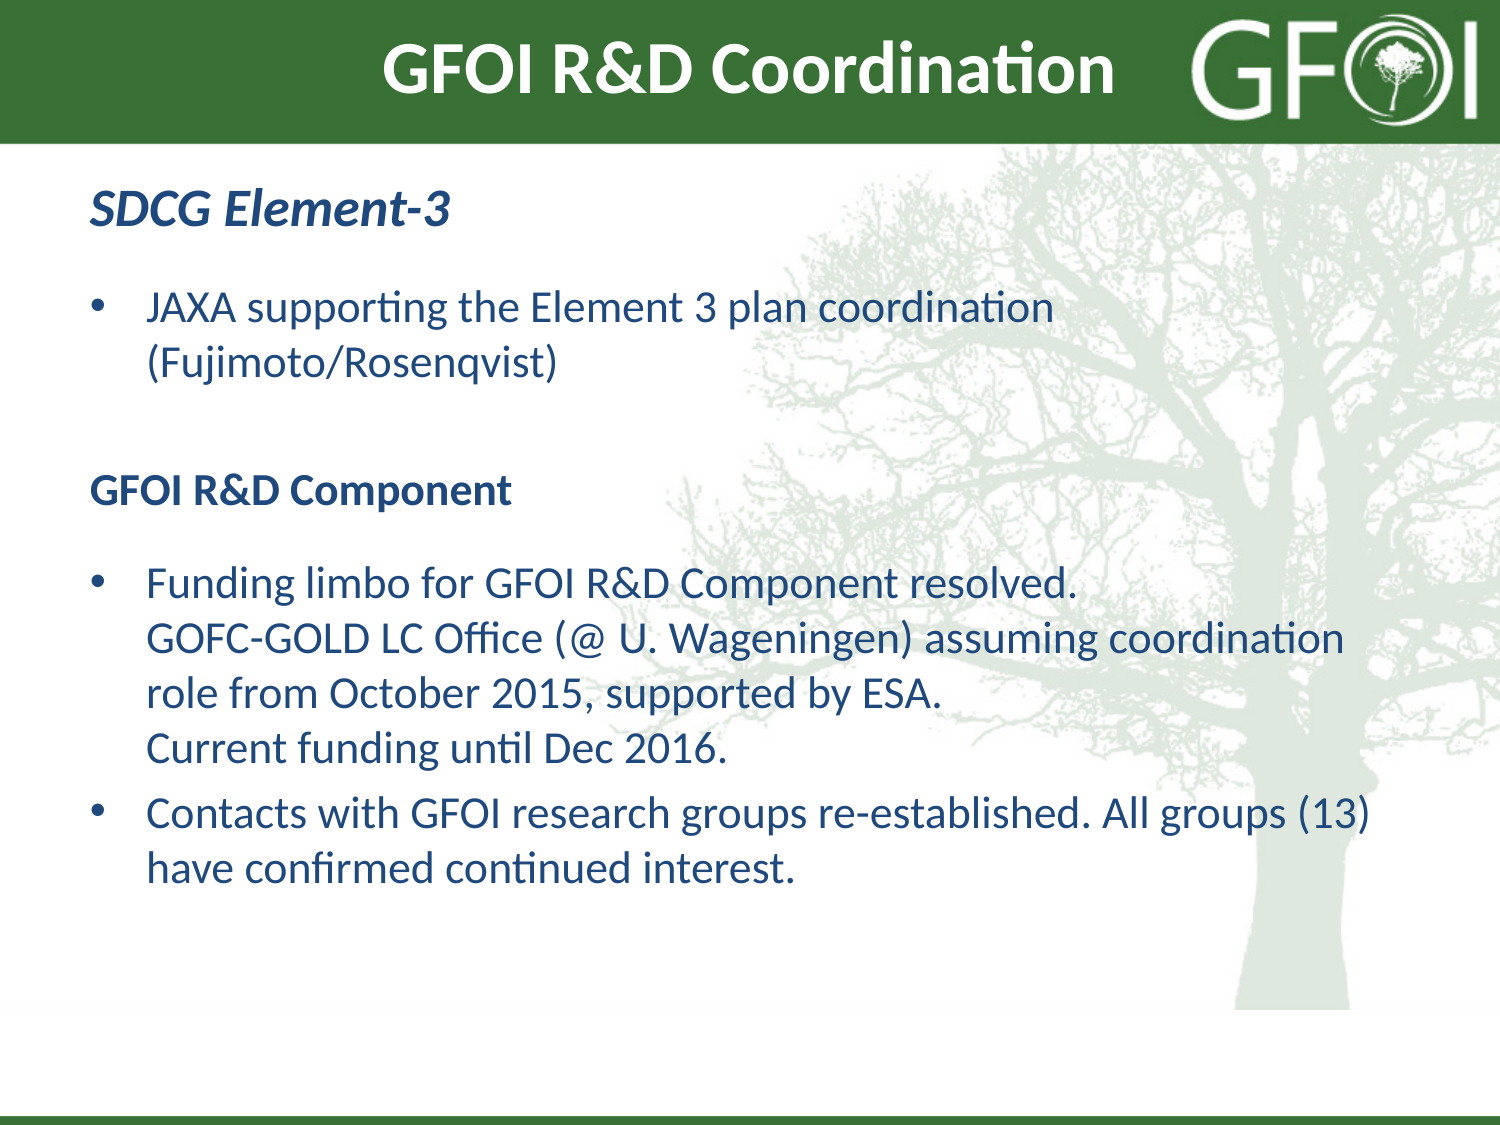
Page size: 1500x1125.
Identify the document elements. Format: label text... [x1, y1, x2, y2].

picture [0, 0, 1500, 1010]
list SDCG Element-3 JAXA supporting the Element 3 plan coordination (Fujimoto/Rosenqvist) GFOI R&D Component Funding limbo for GFOI R&D Component resolved. GOFC-GOLD LC Office (@ U. Wageningen) assuming coordination role from October 2015, supported by ESA. Current funding until Dec 2016. Contacts with GFOI research groups re-established. All groups (13) have confirmed continued interest. [75, 164, 1425, 980]
picture [0, 1117, 1500, 1125]
title GFOI R&D Coordination [75, 11, 1425, 148]
